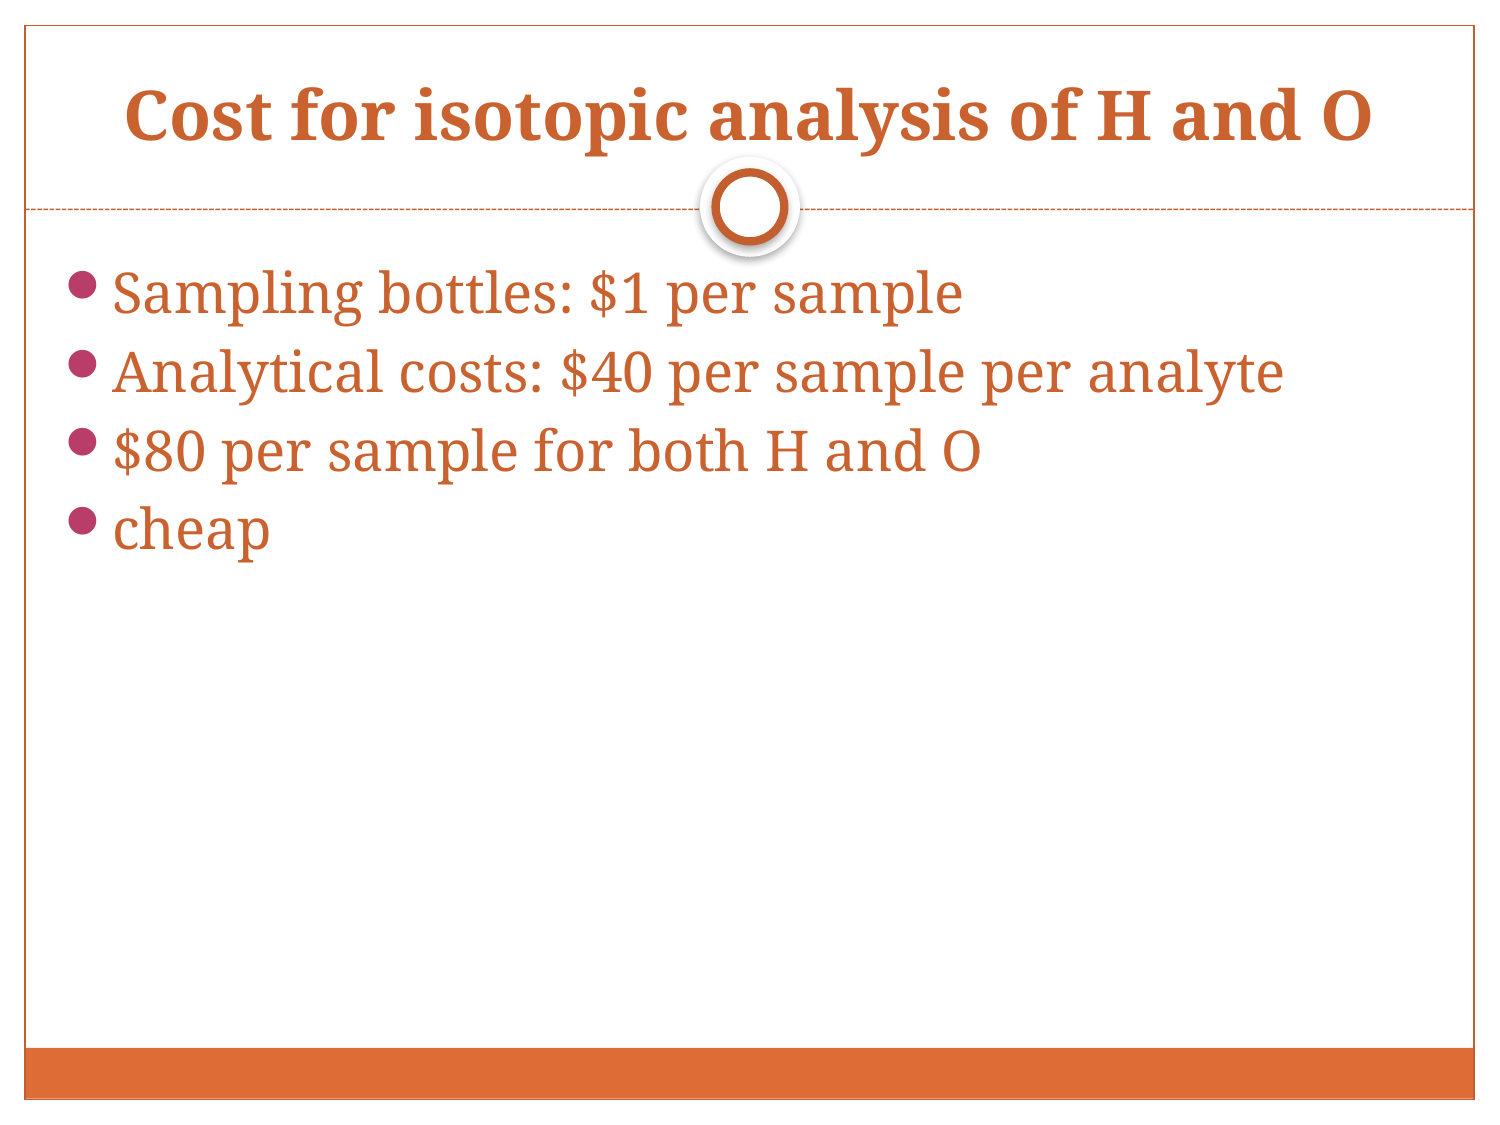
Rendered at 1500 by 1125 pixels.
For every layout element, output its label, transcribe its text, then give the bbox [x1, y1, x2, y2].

list Sampling bottles: $1 per sample Analytical costs: $40 per sample per analyte $80 per sample for both H and O cheap [49, 249, 1450, 1005]
title Cost for isotopic analysis of H and O [49, 37, 1450, 162]
